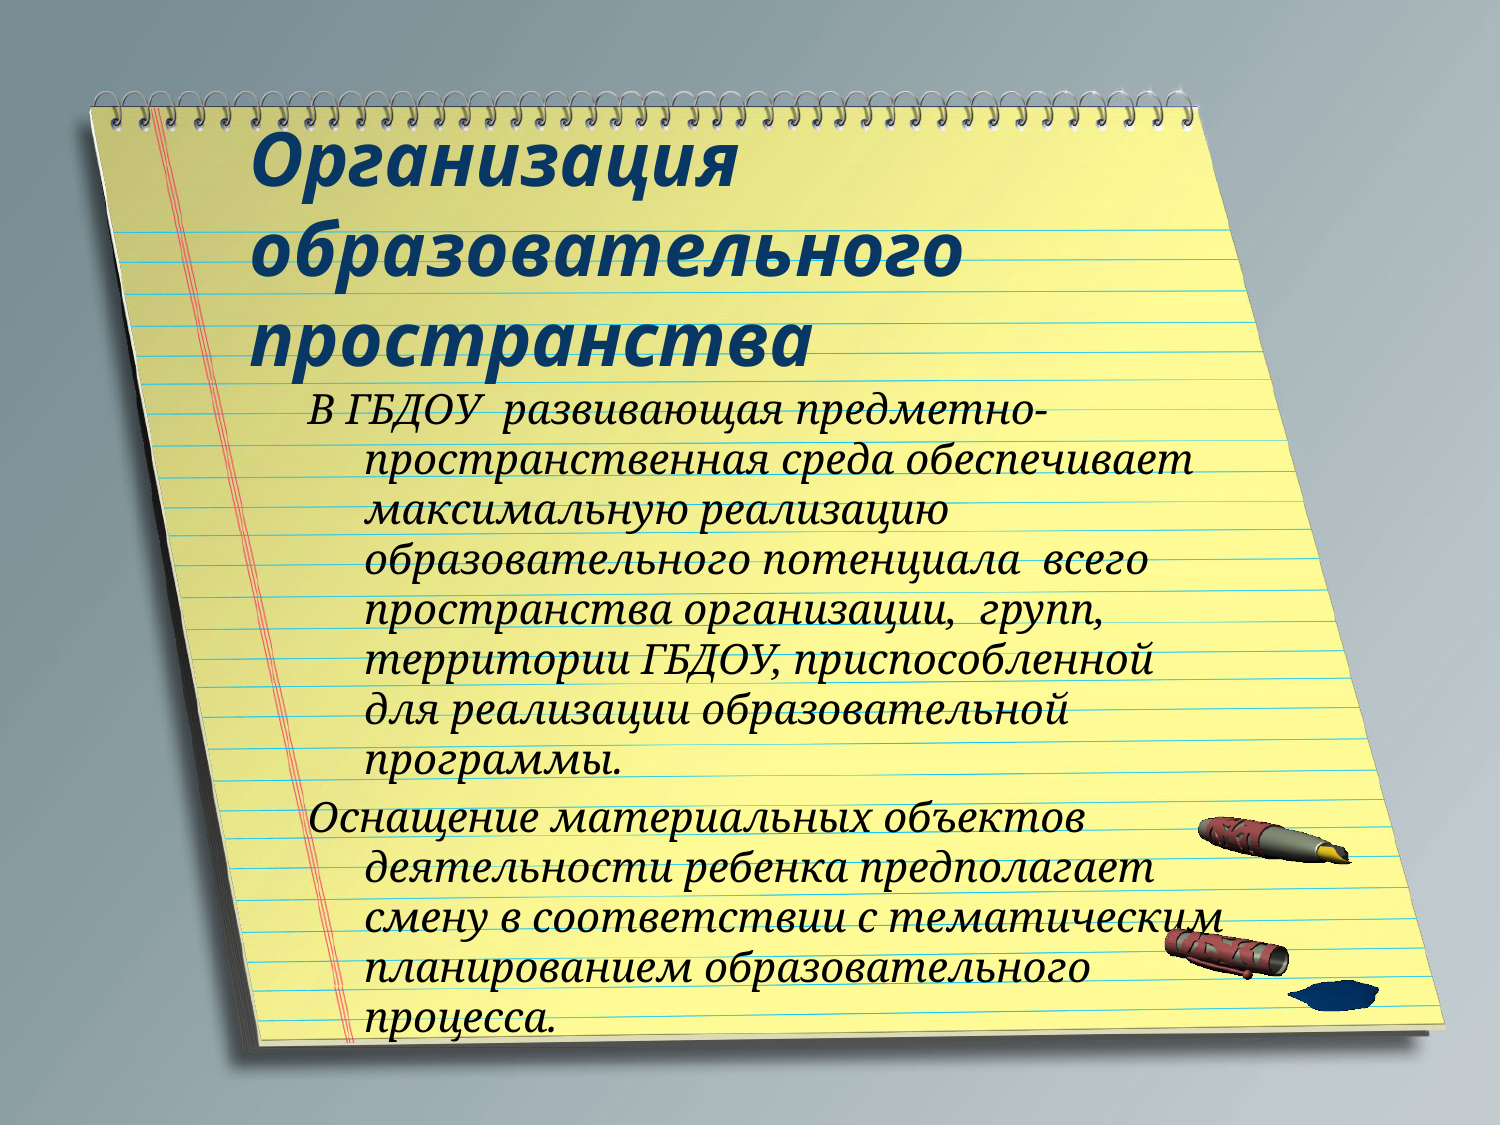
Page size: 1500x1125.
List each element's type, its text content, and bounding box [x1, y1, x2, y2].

list В ГБДОУ развивающая предметно-пространственная среда обеспечивает максимальную реализацию образовательного потенциала всего пространства организации, групп, территории ГБДОУ, приспособленной для реализации образовательной программы. Оснащение материальных объектов деятельности ребенка предполагает смену в соответствии с тематическим планированием образовательного процесса. [292, 375, 1243, 1004]
picture [0, 0, 1500, 1125]
title Организация образовательного пространства [234, 199, 1114, 295]
